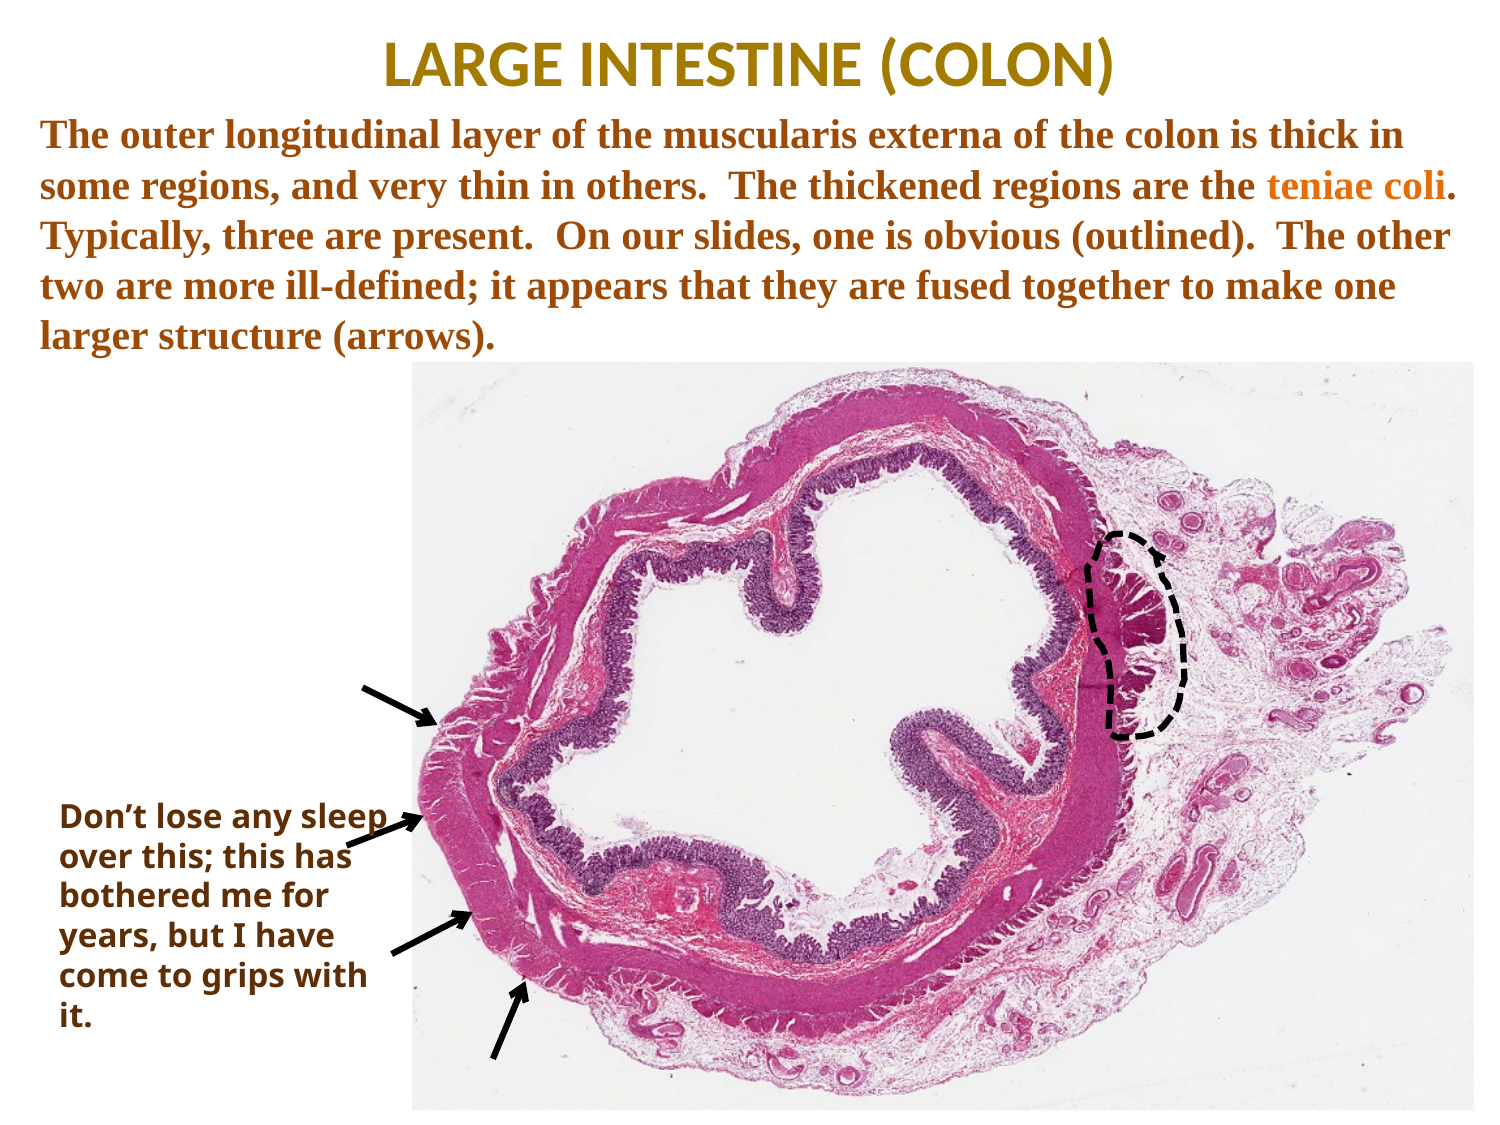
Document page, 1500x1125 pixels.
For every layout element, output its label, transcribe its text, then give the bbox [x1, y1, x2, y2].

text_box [362, 687, 438, 726]
text_box The outer longitudinal layer of the muscularis externa of the colon is thick in some regions, and very thin in others. The thickened regions are the teniae coli. Typically, three are present. On our slides, one is obvious (outlined). The other two are more ill-defined; it appears that they are fused together to make one larger structure (arrows). [24, 99, 1488, 365]
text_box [492, 980, 526, 1060]
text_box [346, 815, 424, 846]
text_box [391, 911, 473, 955]
picture [411, 362, 1476, 1113]
text_box LARGE INTESTINE (COLON) [368, 12, 1132, 108]
text_box Don’t lose any sleep over this; this has bothered me for years, but I have come to grips with it. [44, 787, 406, 1042]
